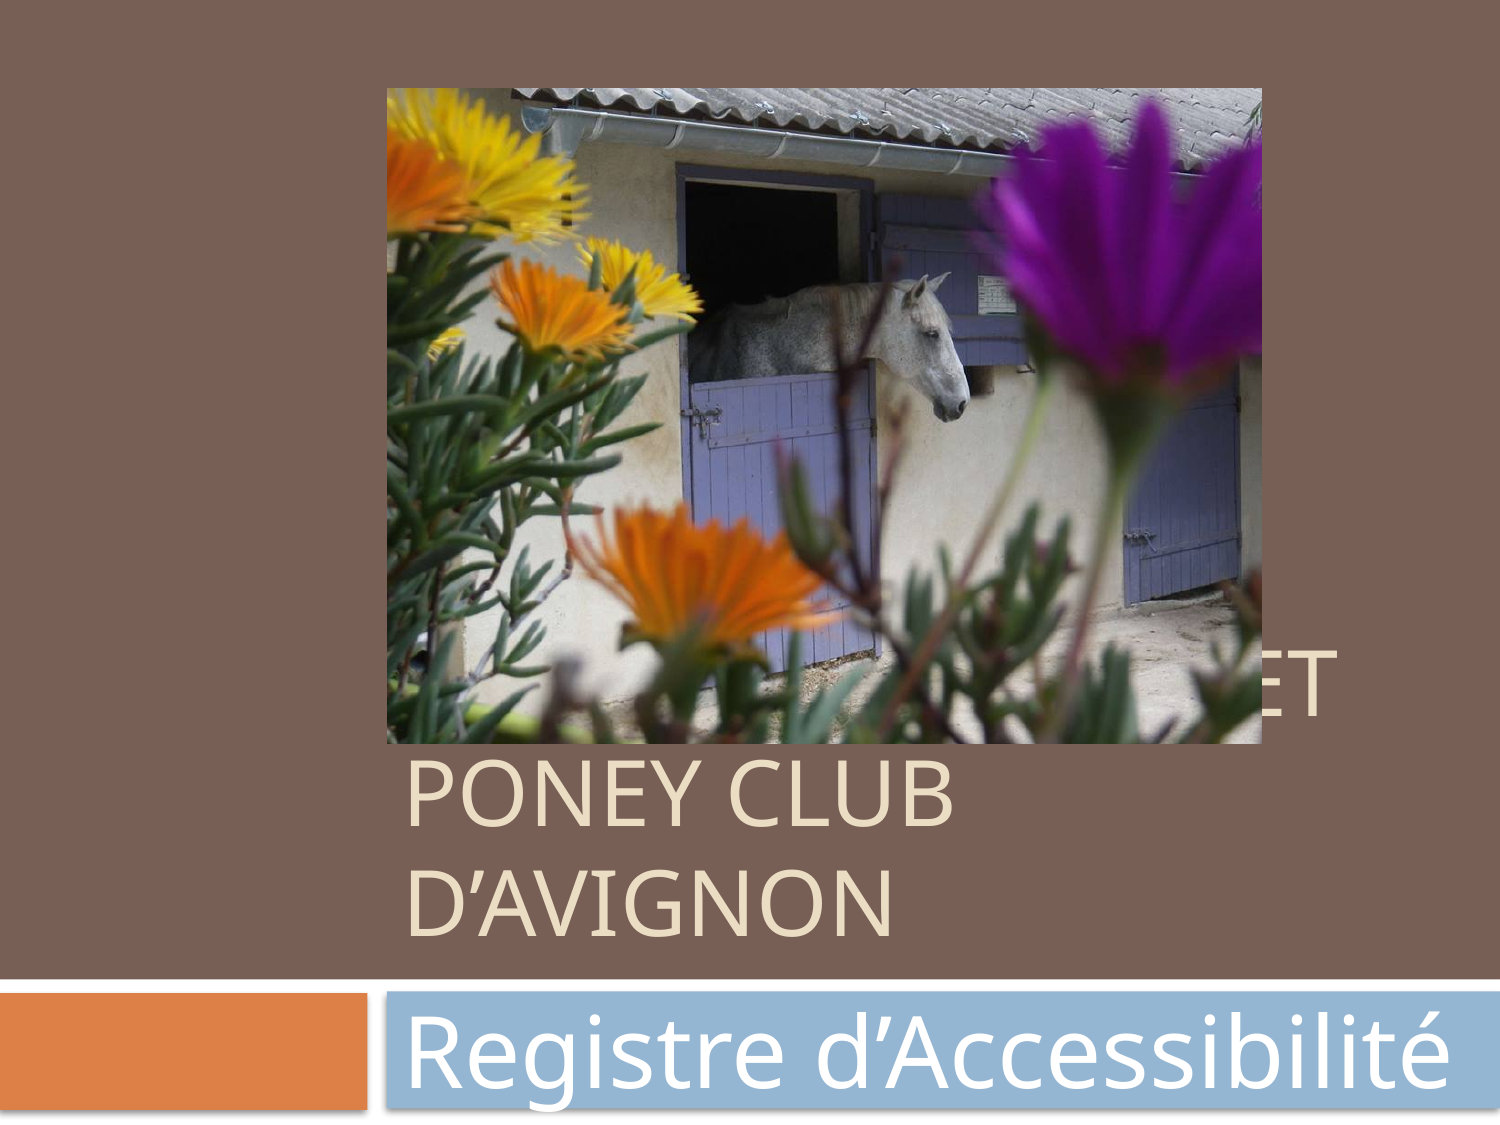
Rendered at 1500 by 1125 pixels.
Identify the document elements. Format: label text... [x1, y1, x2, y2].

subtitle Registre d’Accessibilité [387, 992, 1488, 1105]
picture [387, 88, 1262, 745]
title Centre Equestre et Poney club d’Avignon [387, 662, 1450, 963]
